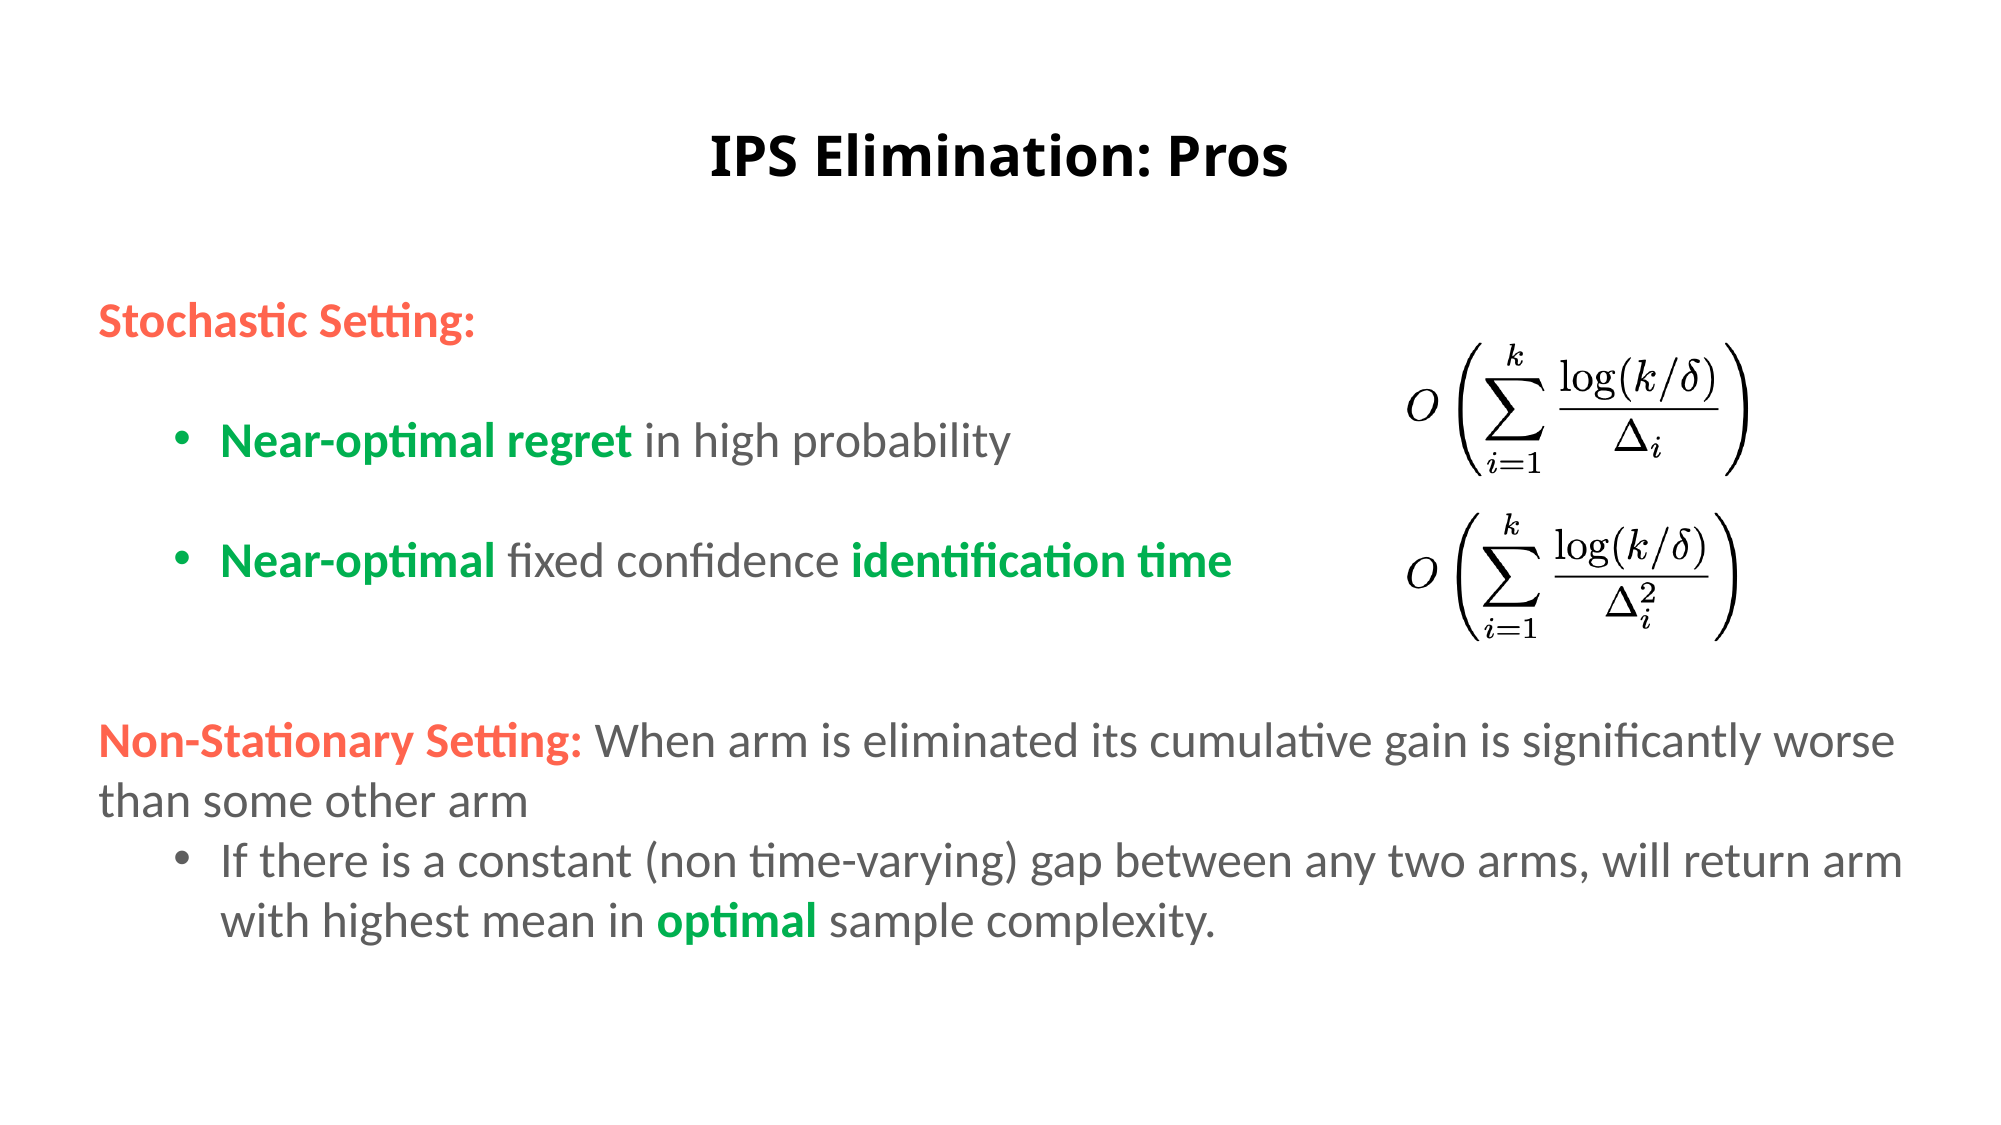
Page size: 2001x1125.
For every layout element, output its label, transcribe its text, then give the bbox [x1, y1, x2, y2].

picture [1407, 340, 1749, 477]
picture [1407, 510, 1738, 642]
title IPS Elimination: Pros [359, 28, 1641, 279]
text_box [272, 290, 1779, 1016]
